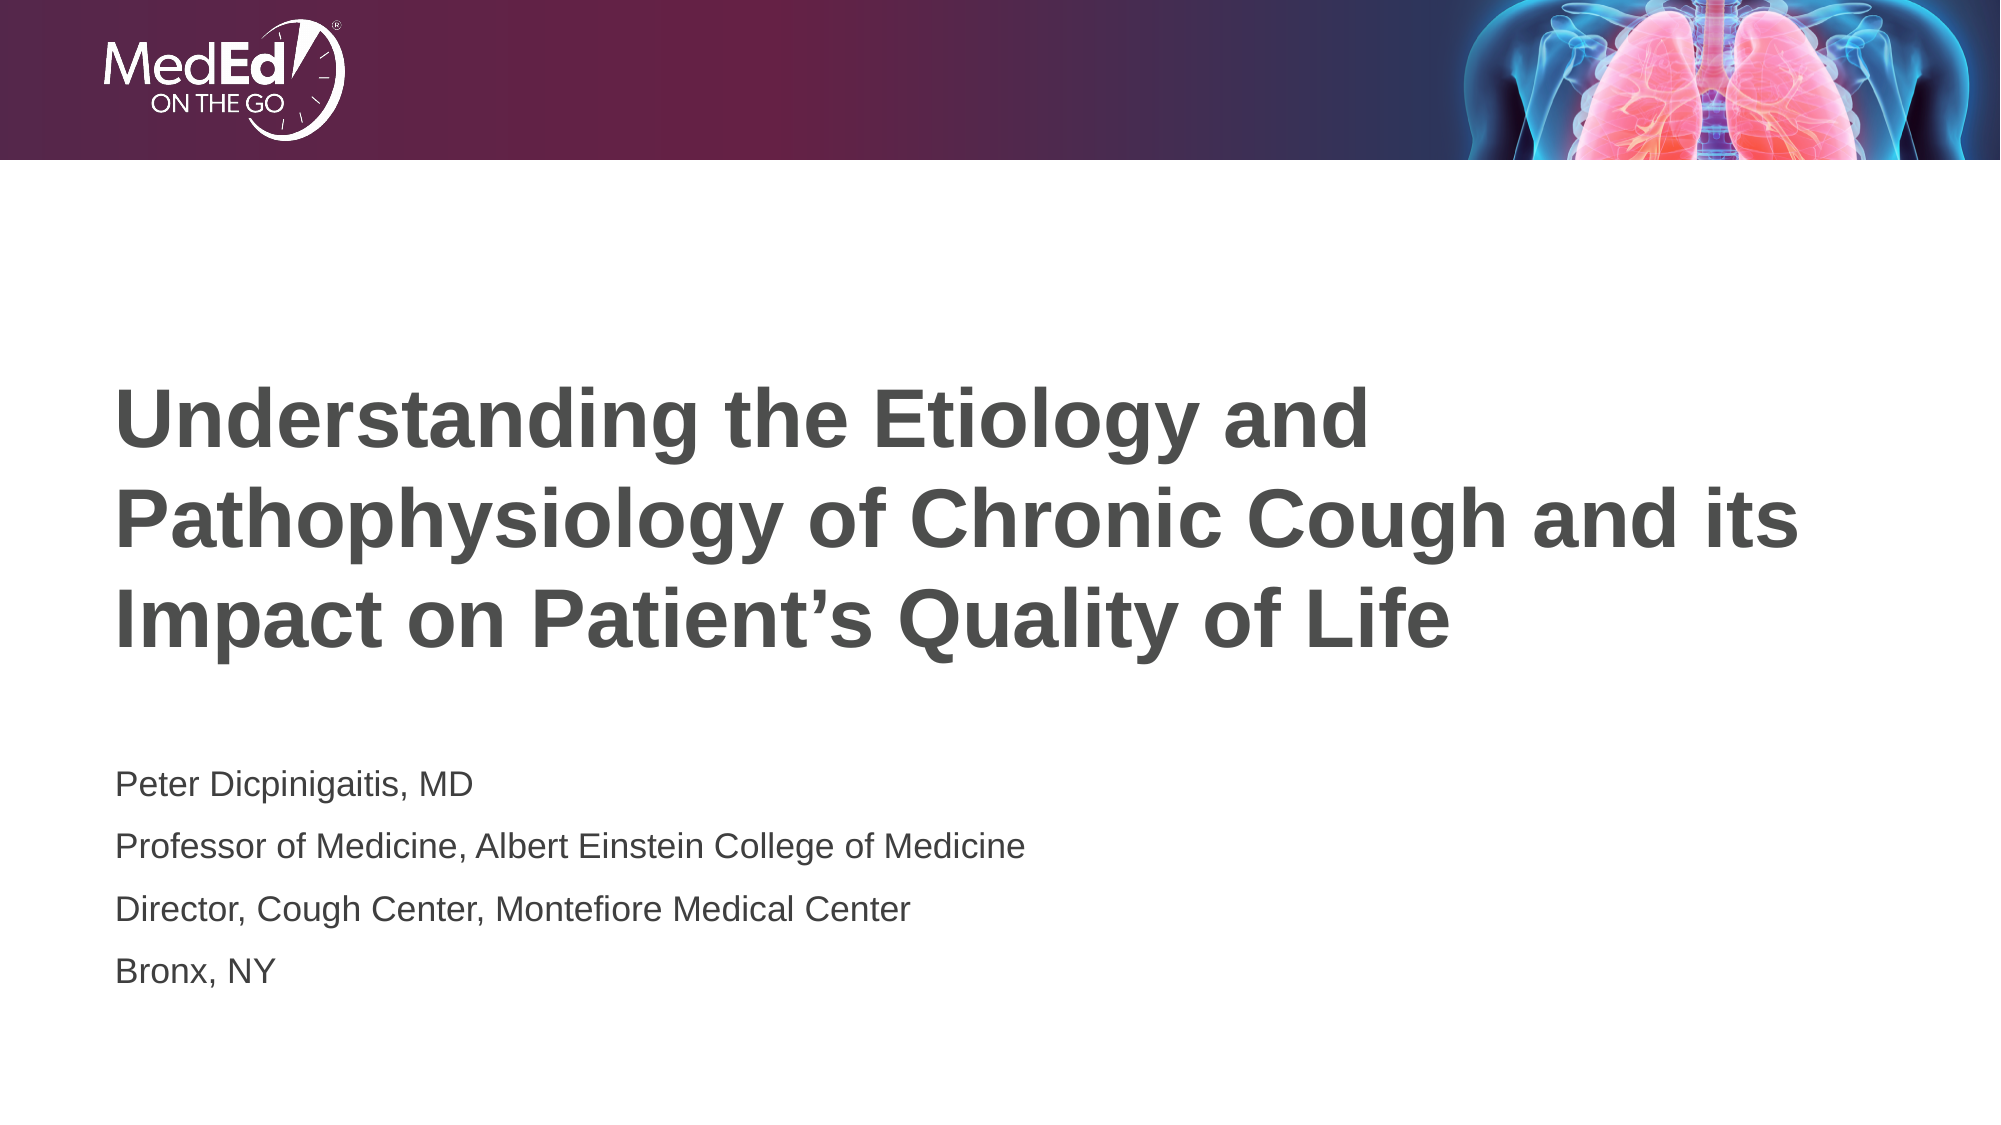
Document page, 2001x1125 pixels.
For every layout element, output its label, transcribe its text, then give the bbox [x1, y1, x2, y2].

list Peter Dicpinigaitis, MD Professor of Medicine, Albert Einstein College of Medicine Director, Cough Center, Montefiore Medical Center Bronx, NY [99, 752, 1825, 999]
title Understanding the Etiology and Pathophysiology of Chronic Cough and its Impact on Patient’s Quality of Life [99, 280, 1825, 749]
picture [0, 0, 2000, 160]
